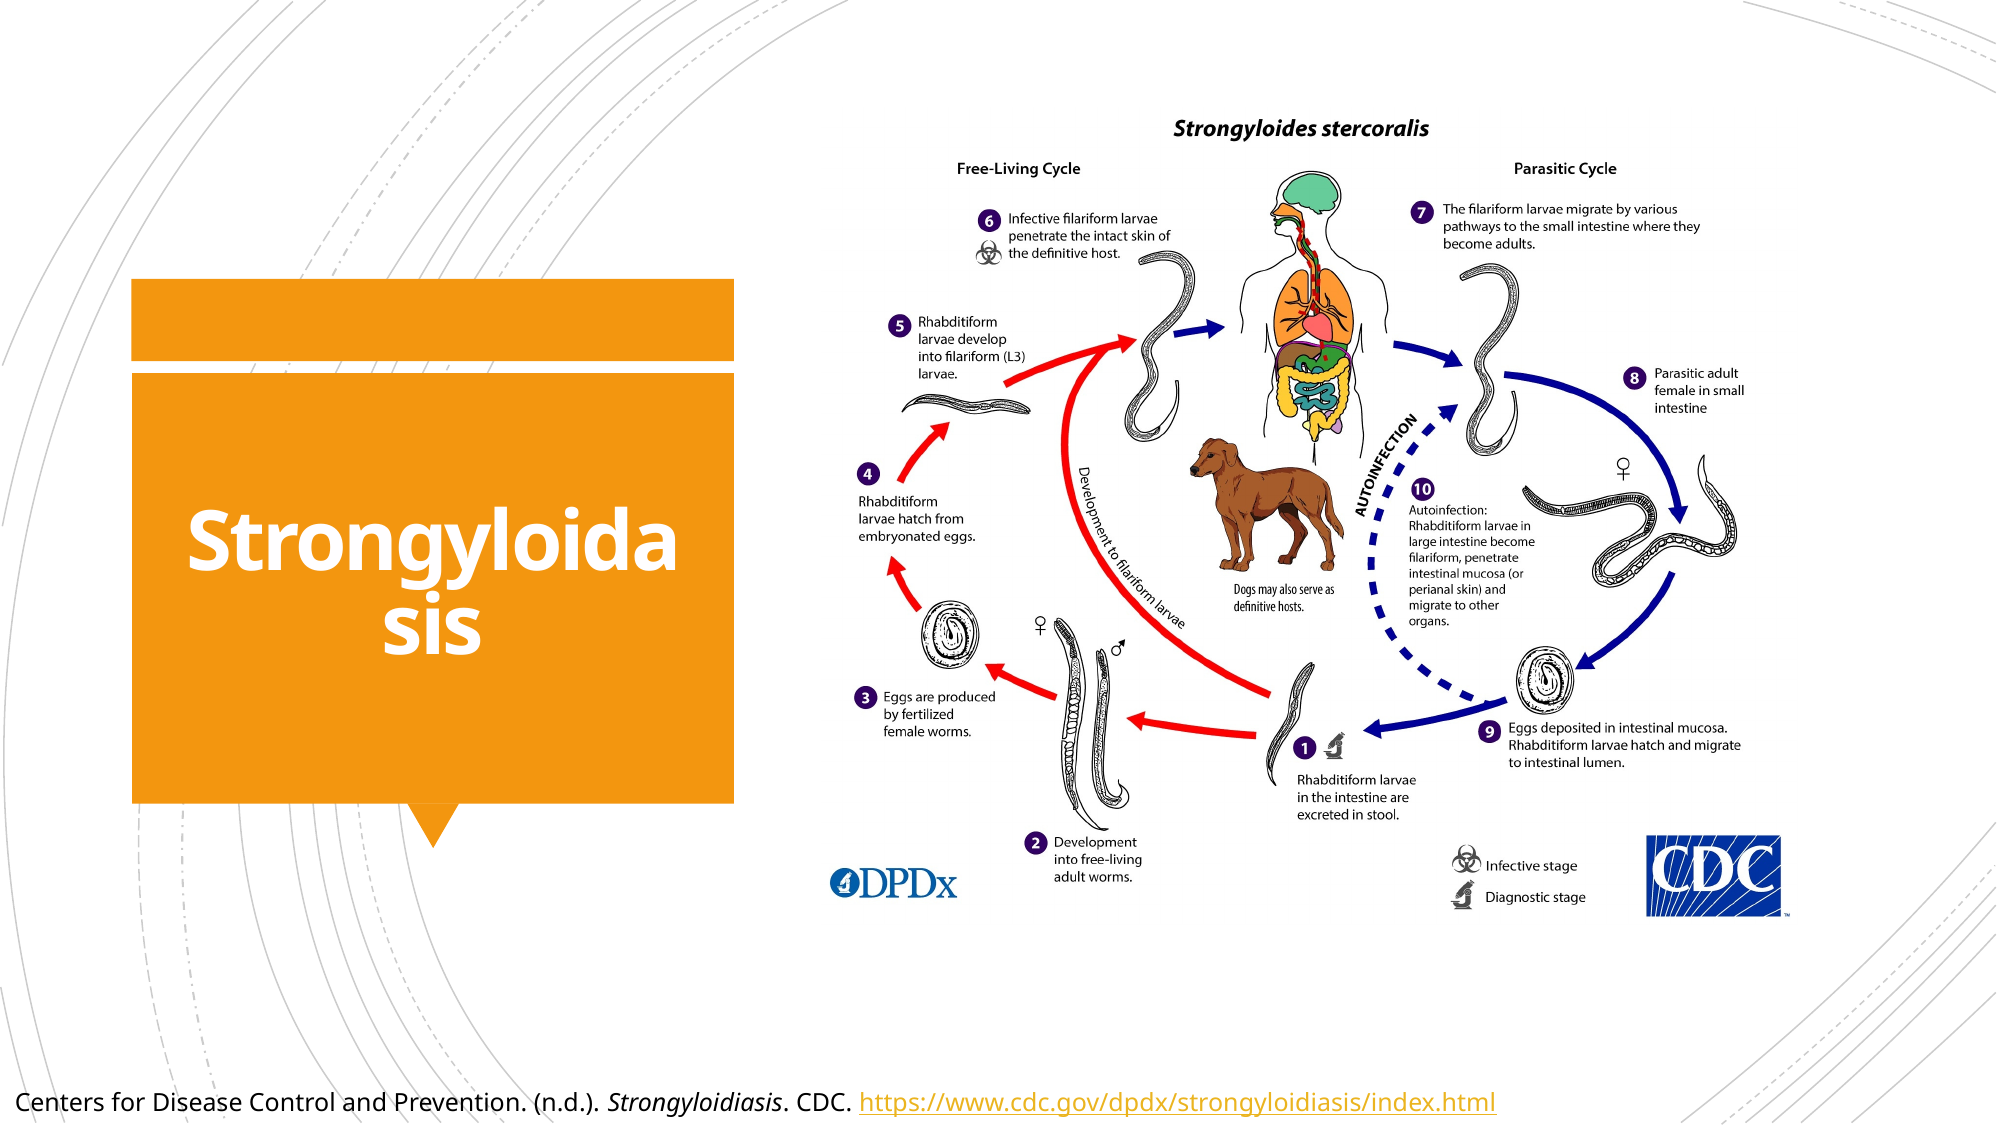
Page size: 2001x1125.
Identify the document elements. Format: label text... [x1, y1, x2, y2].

picture [821, 106, 1798, 926]
text_box Centers for Disease Control and Prevention. (n.d.). Strongyloidiasis. CDC. https://www.cdc.gov/dpdx/strongyloidiasis/index.html [0, 1079, 2000, 1125]
title Strongyloidasis [145, 385, 720, 789]
